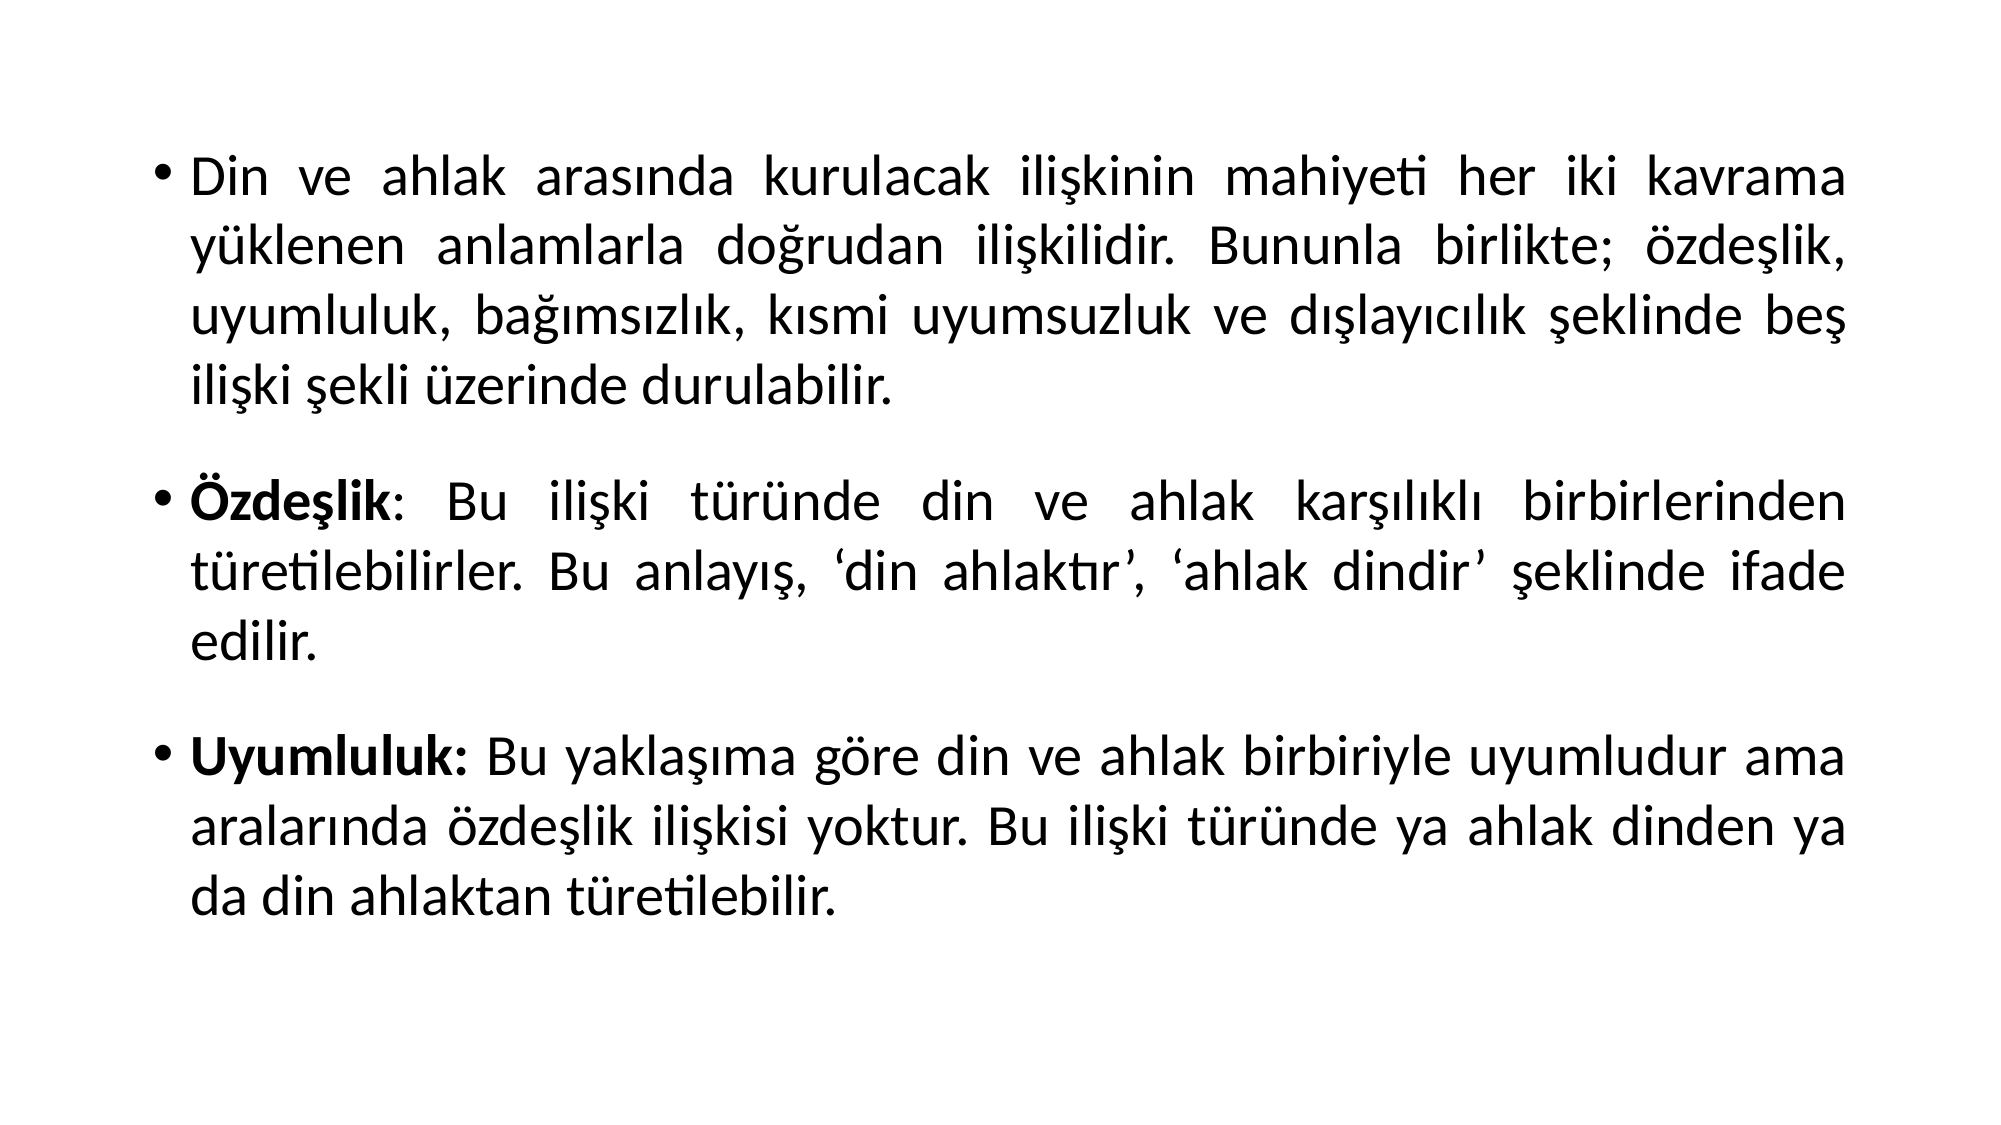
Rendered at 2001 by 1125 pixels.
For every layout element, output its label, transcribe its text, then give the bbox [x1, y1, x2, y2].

list Din ve ahlak arasında kurulacak ilişkinin mahiyeti her iki kavrama yüklenen anlamlarla doğrudan ilişkilidir. Bununla birlikte; özdeşlik, uyumluluk, bağımsızlık, kısmi uyumsuzluk ve dışlayıcılık şeklinde beş ilişki şekli üzerinde durulabilir. Özdeşlik: Bu ilişki türünde din ve ahlak karşılıklı birbirlerinden türetilebilirler. Bu anlayış, ‘din ahlaktır’, ‘ahlak dindir’ şeklinde ifade edilir. Uyumluluk: Bu yaklaşıma göre din ve ahlak birbiriyle uyumludur ama aralarında özdeşlik ilişkisi yoktur. Bu ilişki türünde ya ahlak dinden ya da din ahlaktan türetilebilir. [137, 129, 1863, 1014]
